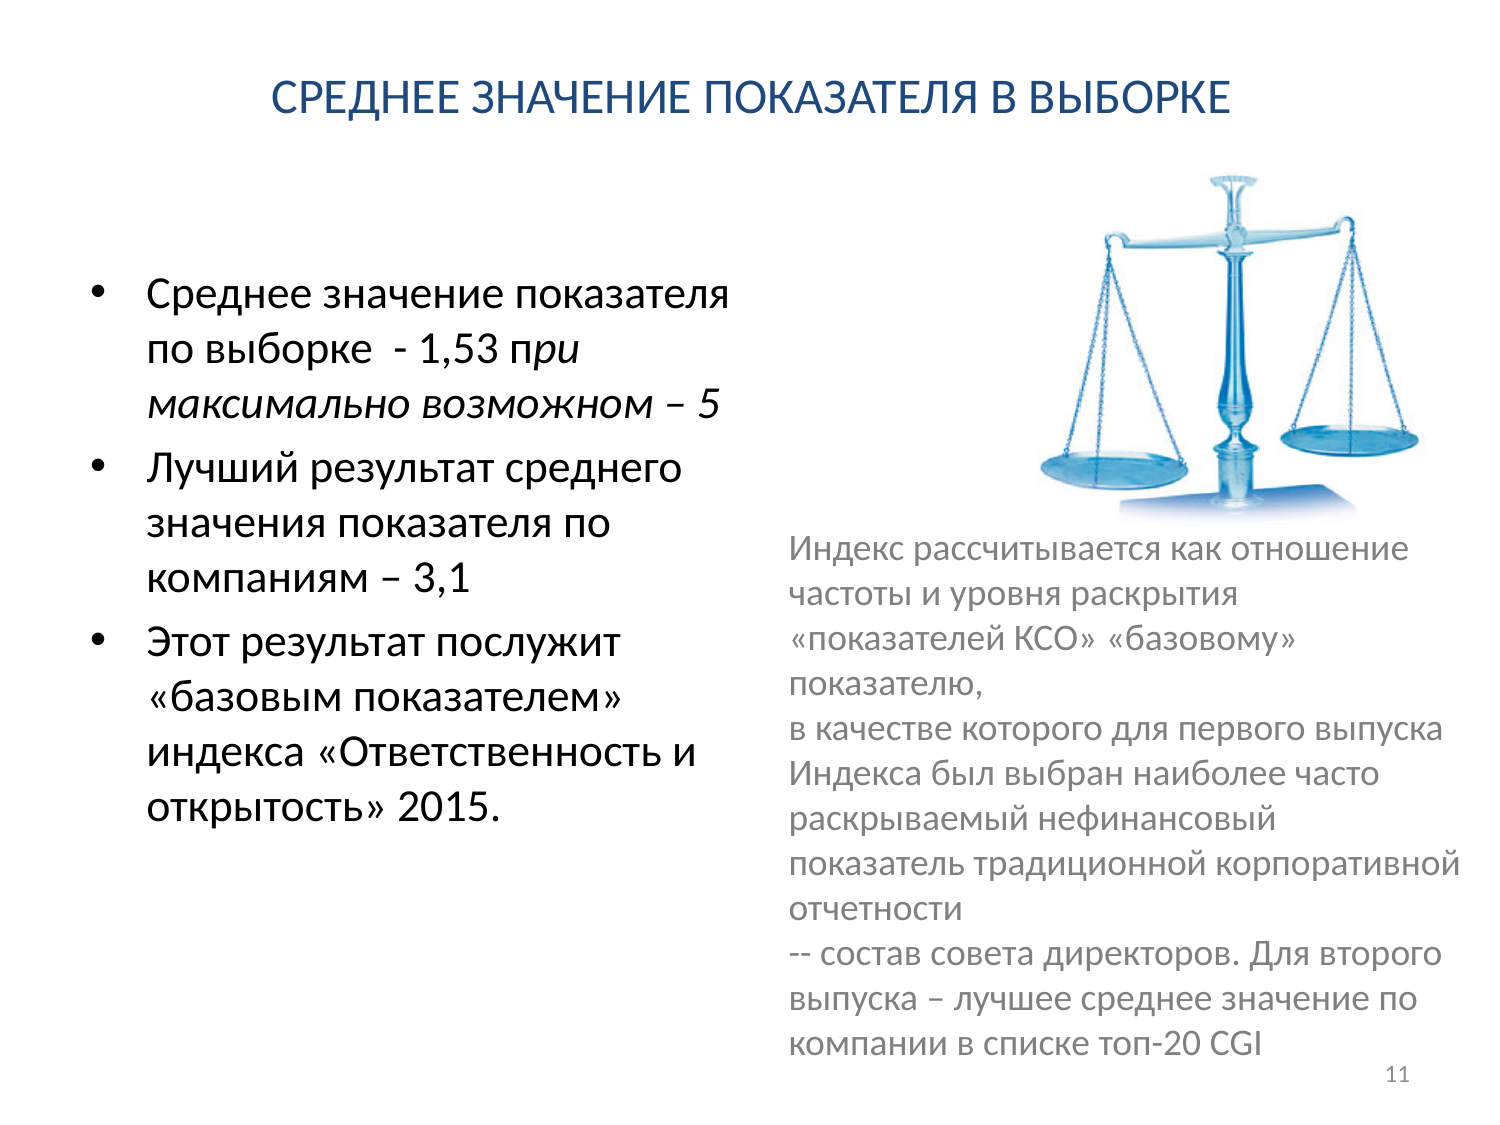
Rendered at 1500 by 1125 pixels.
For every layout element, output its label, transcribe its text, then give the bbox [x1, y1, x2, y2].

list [1021, 172, 1438, 540]
text_box Индекс рассчитывается как отношение частоты и уровня раскрытия «показателей КСО» «базовому» показателю, в качестве которого для первого выпуска Индекса был выбран наиболее часто раскрываемый нефинансовый показатель традиционной корпоративной отчетности -- состав совета директоров. Для второго выпуска – лучшее среднее значение по компании в списке топ-20 CGI [773, 515, 1477, 1070]
list Среднее значение показателя по выборке - 1,53 при максимально возможном – 5 Лучший результат среднего значения показателя по компаниям – 3,1 Этот результат послужит «базовым показателем» индекса «Ответственность и открытость» 2015. [75, 255, 798, 1005]
title Среднее значение показателя в выборке [76, 0, 1427, 188]
slide_number 11 [1074, 1070, 1425, 1103]
